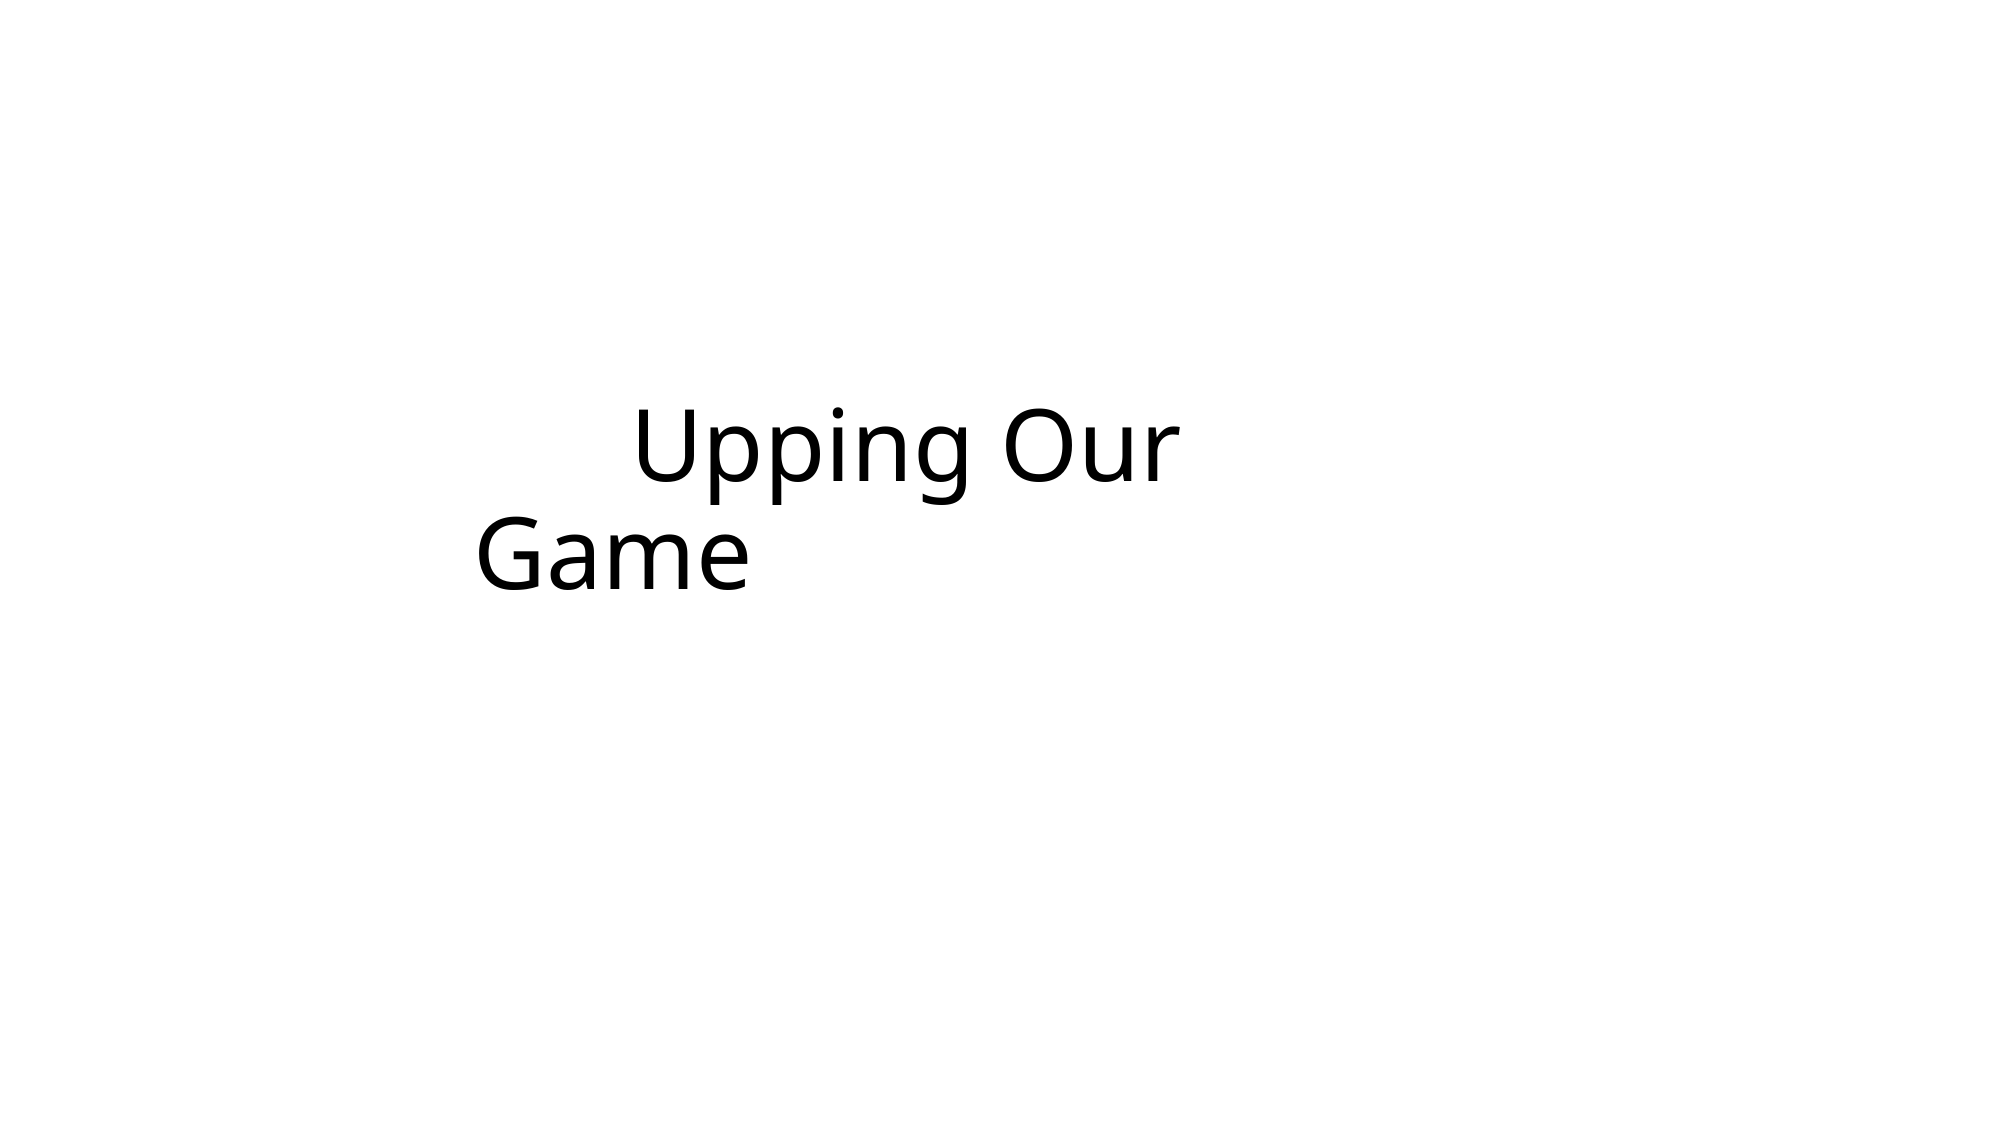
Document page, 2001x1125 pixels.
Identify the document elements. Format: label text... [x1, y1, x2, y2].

title Upping Our Game [458, 351, 1387, 656]
